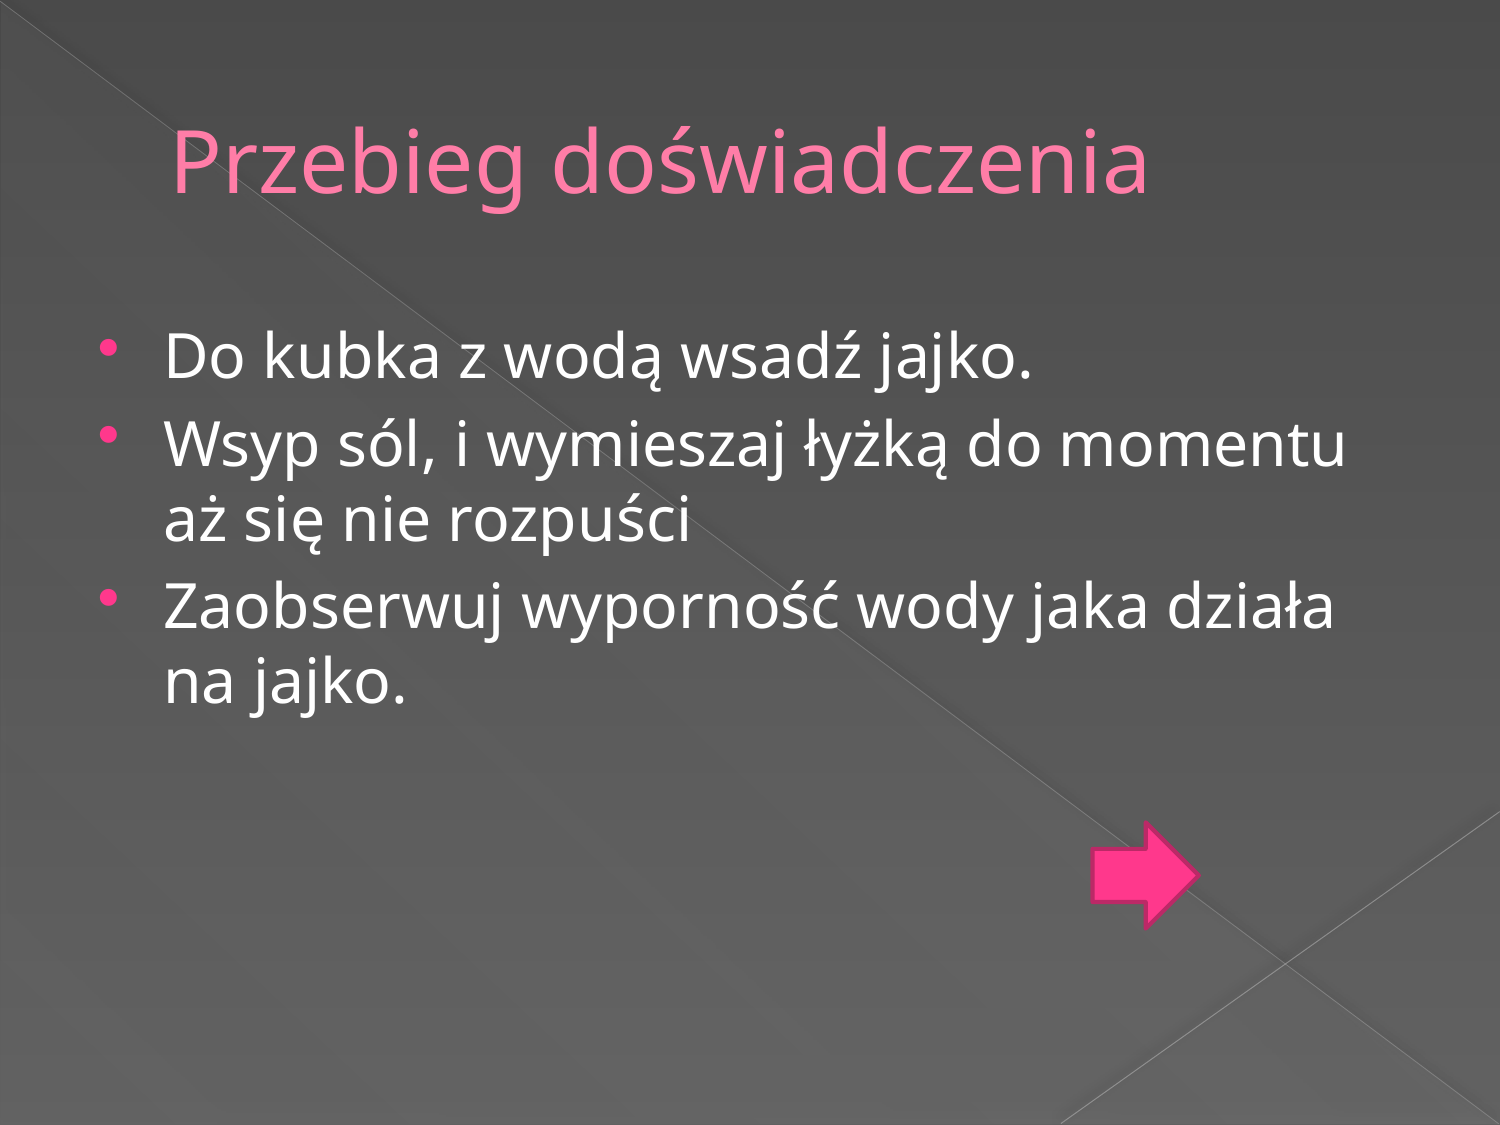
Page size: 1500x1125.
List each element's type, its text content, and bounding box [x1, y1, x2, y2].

title Przebieg doświadczenia [75, 43, 1425, 274]
list Do kubka z wodą wsadź jajko. Wsyp sól, i wymieszaj łyżką do momentu aż się nie rozpuści Zaobserwuj wyporność wody jaka działa na jajko. [75, 308, 1425, 1059]
text_box [1090, 820, 1201, 931]
